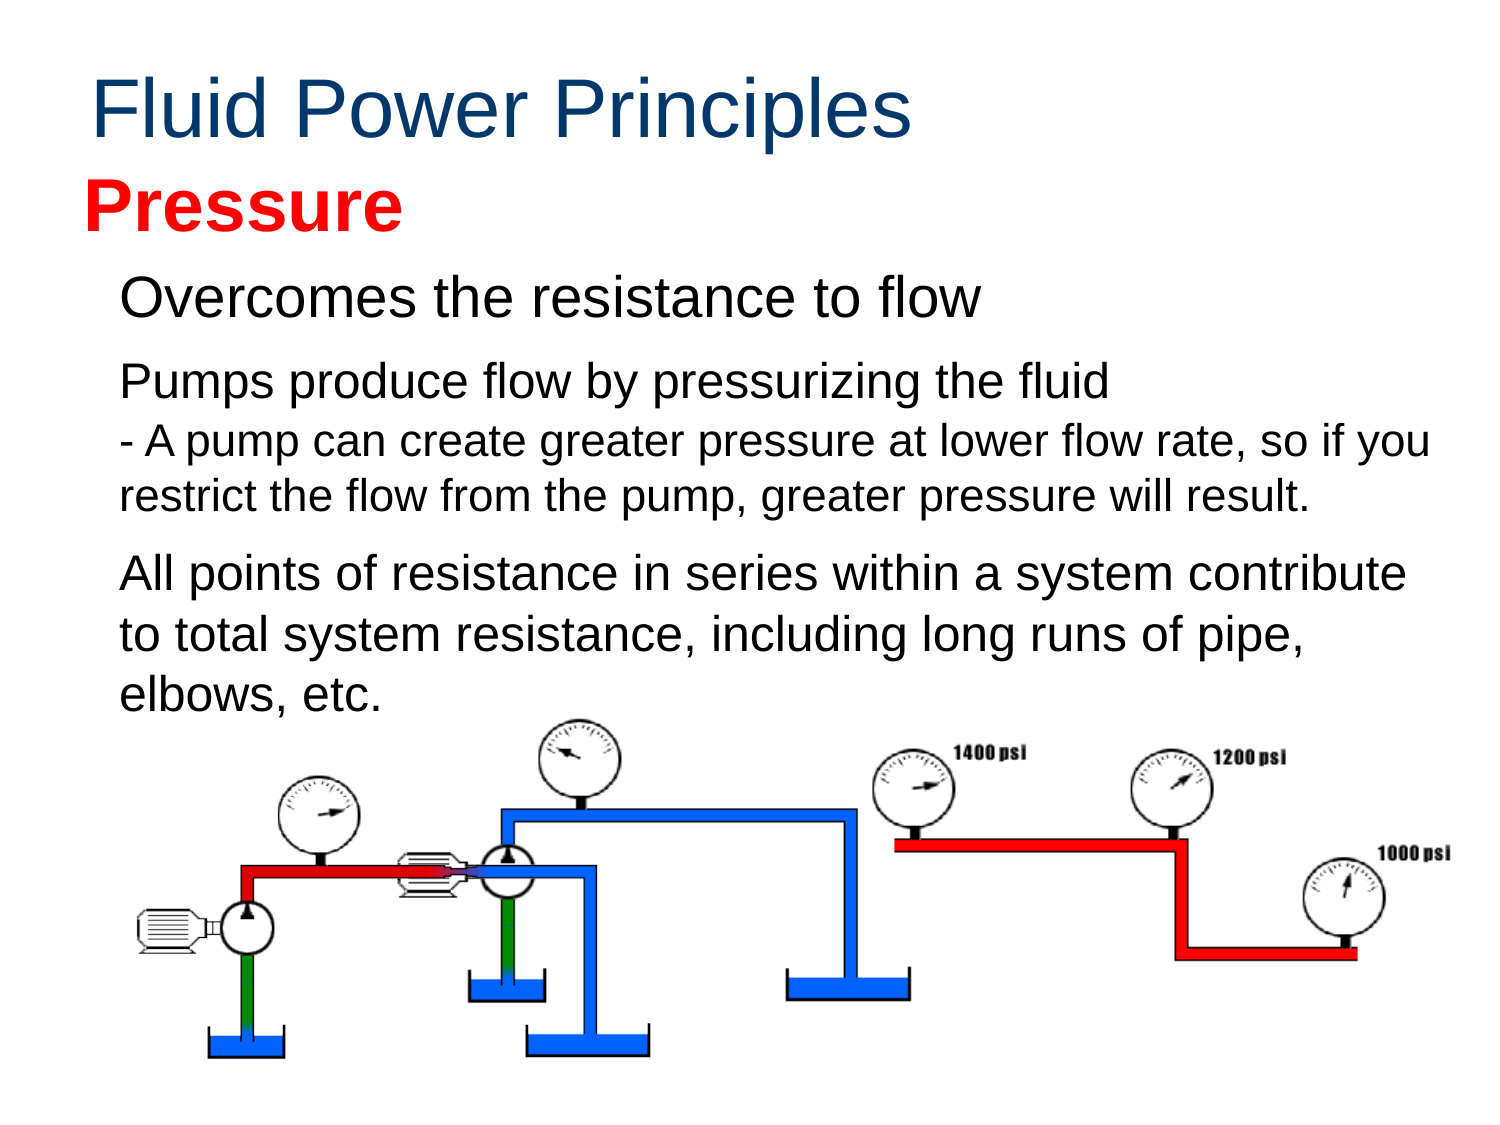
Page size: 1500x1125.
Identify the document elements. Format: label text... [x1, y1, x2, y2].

title Fluid Power Principles [75, 45, 1425, 149]
list Pressure Overcomes the resistance to flow Pumps produce flow by pressurizing the fluid - A pump can create greater pressure at lower flow rate, so if you restrict the flow from the pump, greater pressure will result. All points of resistance in series within a system contribute to total system resistance, including long runs of pipe, elbows, etc. [47, 149, 1460, 990]
picture [134, 713, 1455, 1065]
